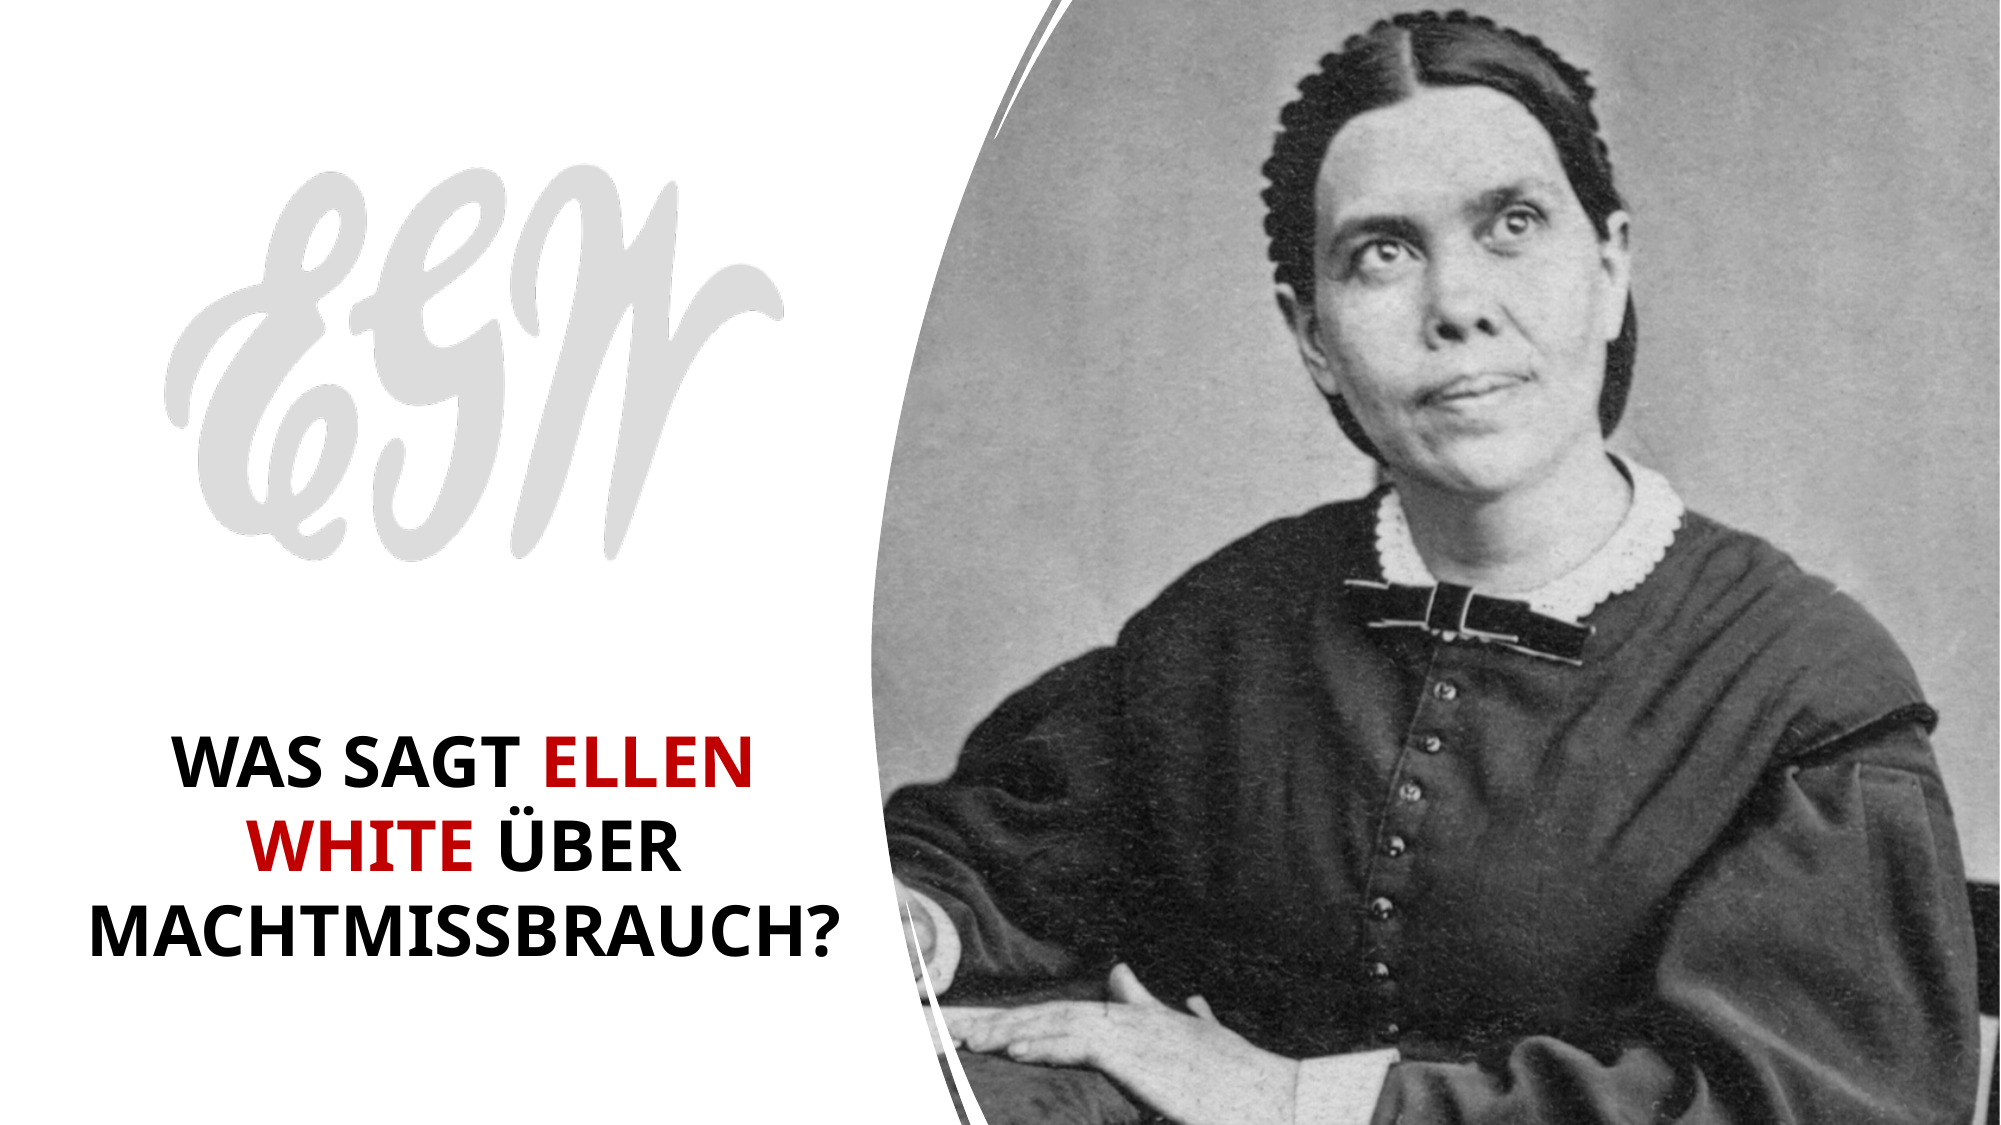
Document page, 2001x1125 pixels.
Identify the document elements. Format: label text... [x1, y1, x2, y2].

text_box [0, 0, 871, 1125]
picture [871, 0, 2000, 1125]
title WAS SAGT ELLEN WHITE ÜBER MACHTMISSBRAUCH? [60, 634, 869, 979]
picture [162, 161, 785, 563]
